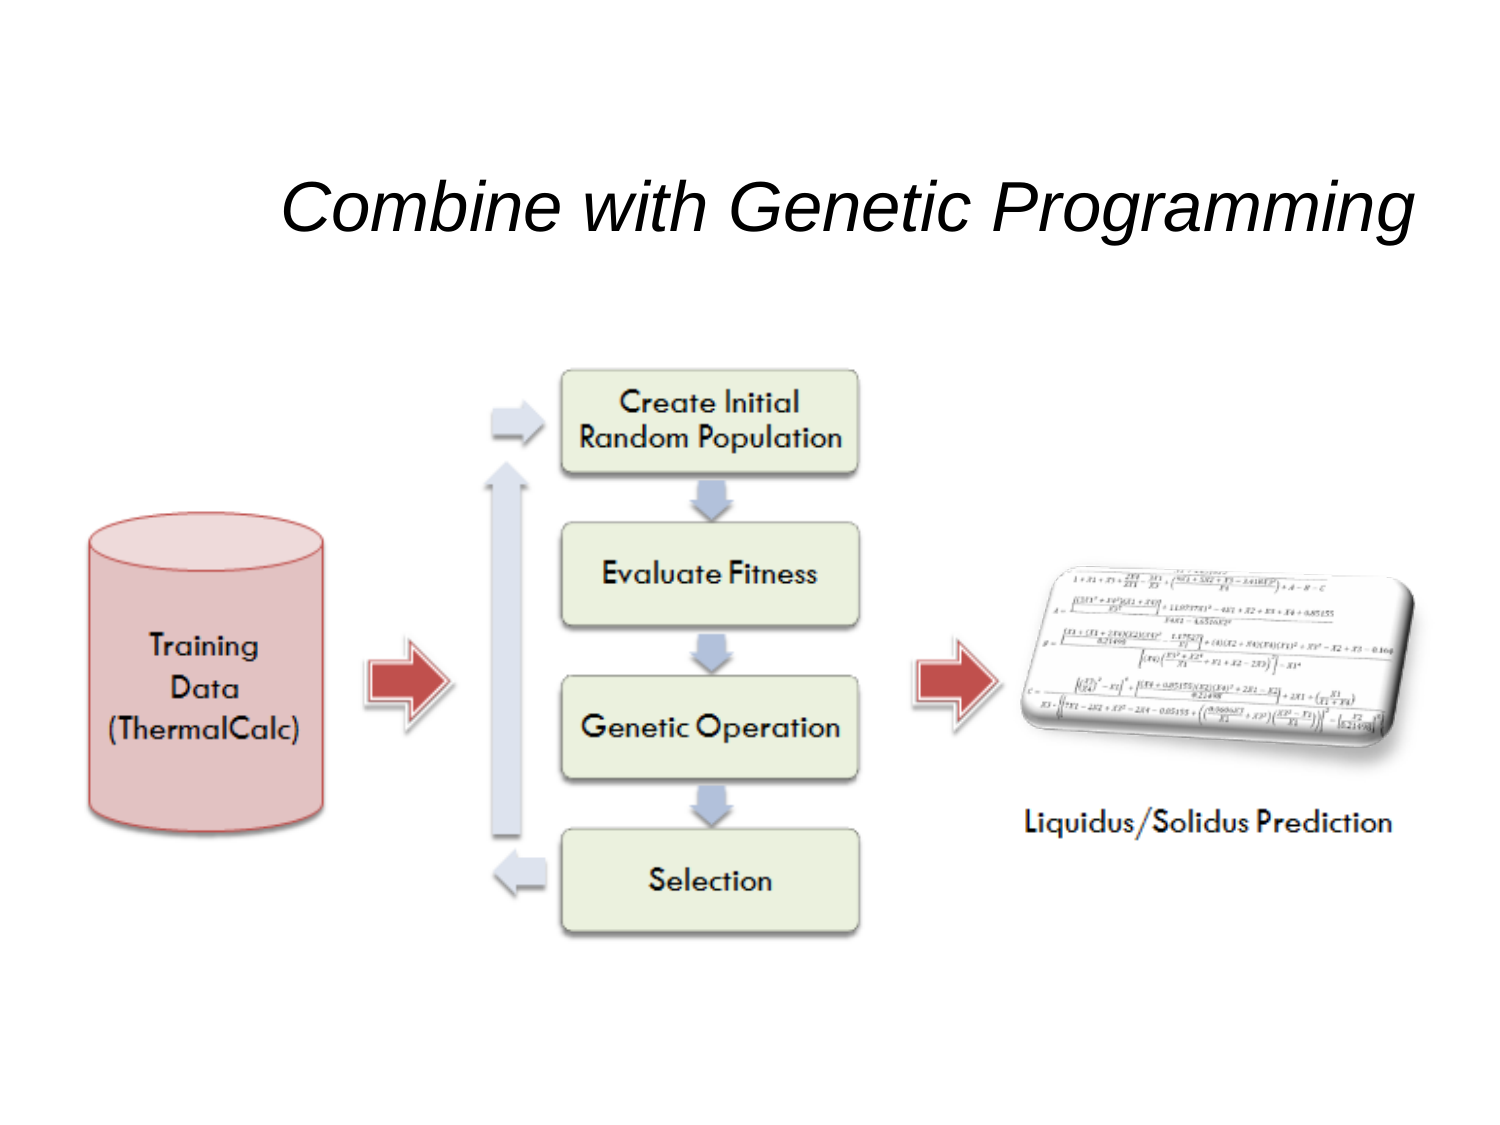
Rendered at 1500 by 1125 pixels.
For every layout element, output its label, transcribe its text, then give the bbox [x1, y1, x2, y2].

title Combine with Genetic Programming [265, 137, 1465, 268]
picture [70, 351, 1457, 950]
